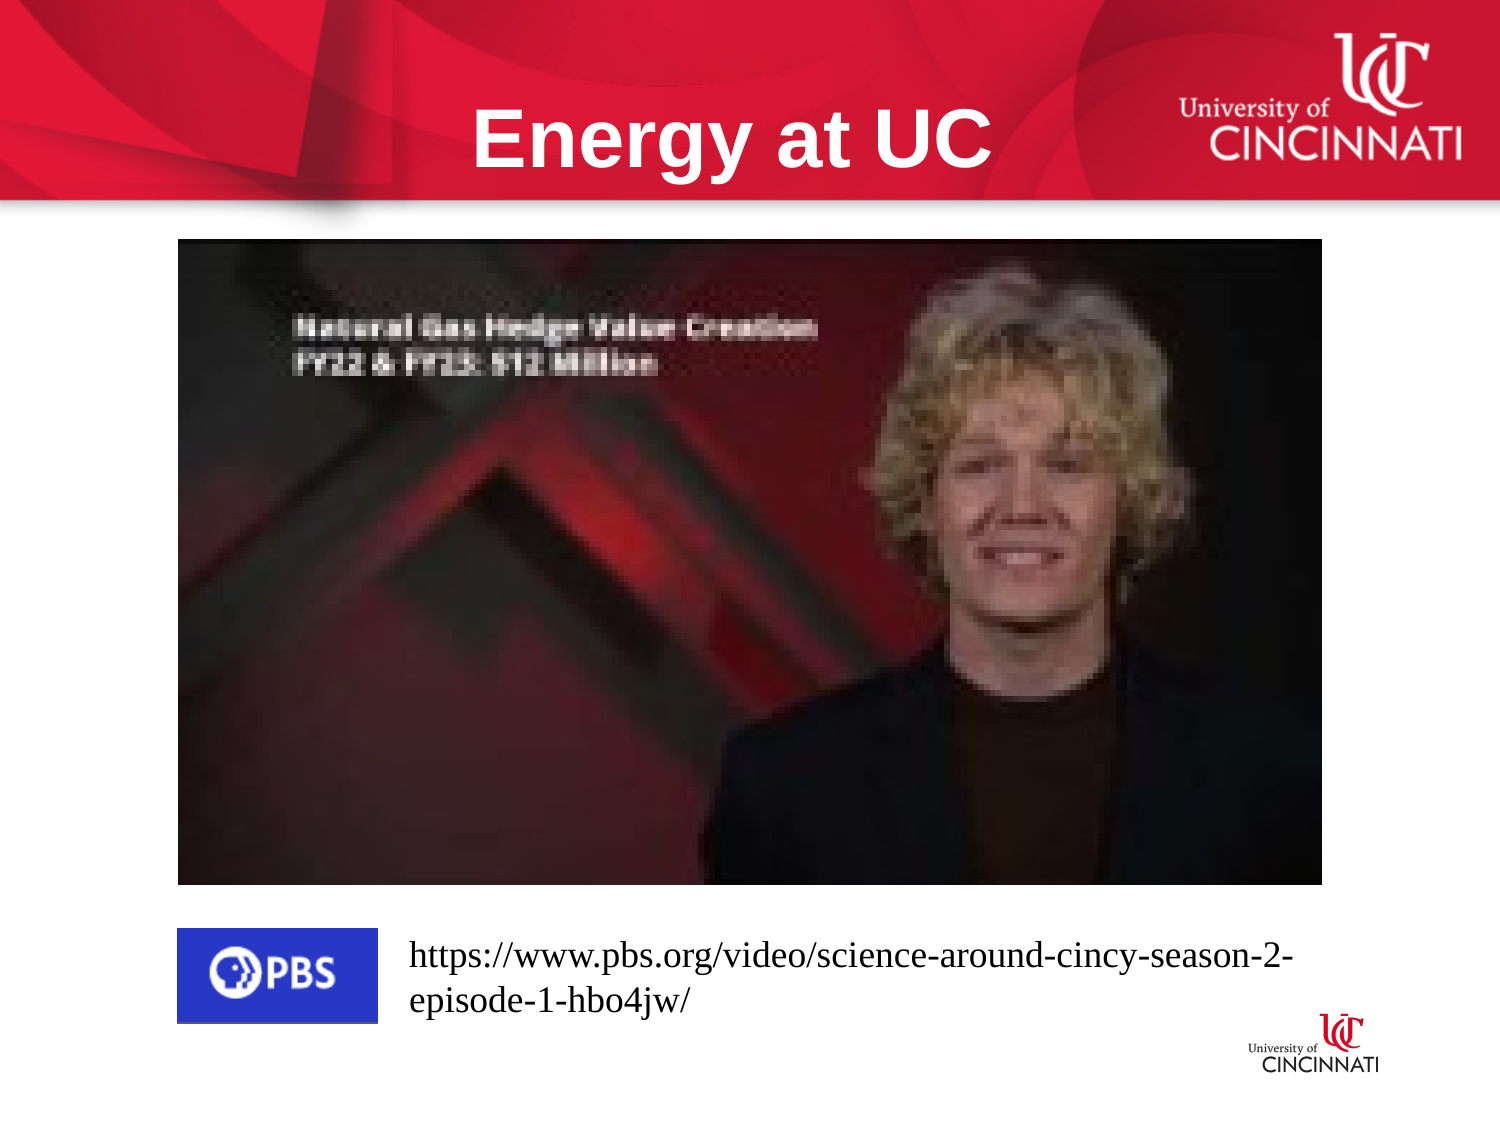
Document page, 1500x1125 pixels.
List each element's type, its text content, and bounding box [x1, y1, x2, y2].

subtitle Energy at UC [118, 76, 1348, 143]
text_box https://www.pbs.org/video/science-around-cincy-season-2-episode-1-hbo4jw/ [394, 922, 1323, 1028]
picture [0, 0, 1500, 1125]
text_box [177, 238, 1323, 887]
